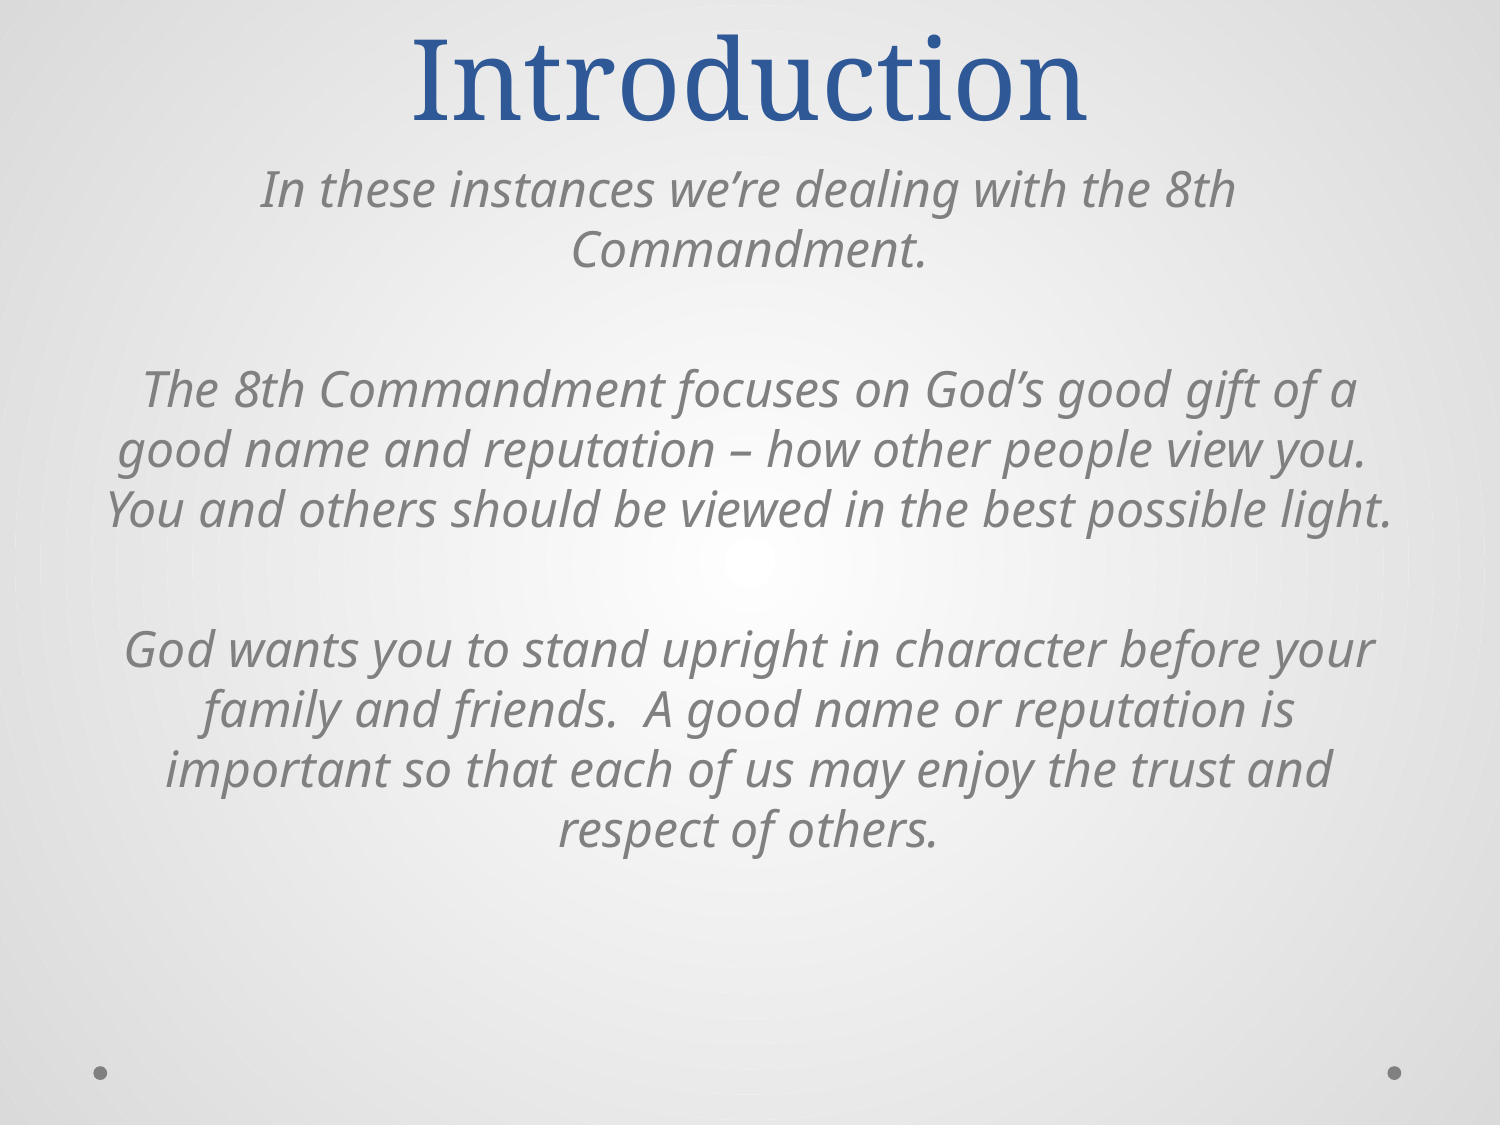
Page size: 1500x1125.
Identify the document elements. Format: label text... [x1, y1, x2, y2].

title Introduction [75, 0, 1425, 149]
list In these instances we’re dealing with the 8th Commandment. The 8th Commandment focuses on God’s good gift of a good name and reputation – how other people view you. You and others should be viewed in the best possible light. God wants you to stand upright in character before your family and friends. A good name or reputation is important so that each of us may enjoy the trust and respect of others. [75, 149, 1425, 1092]
